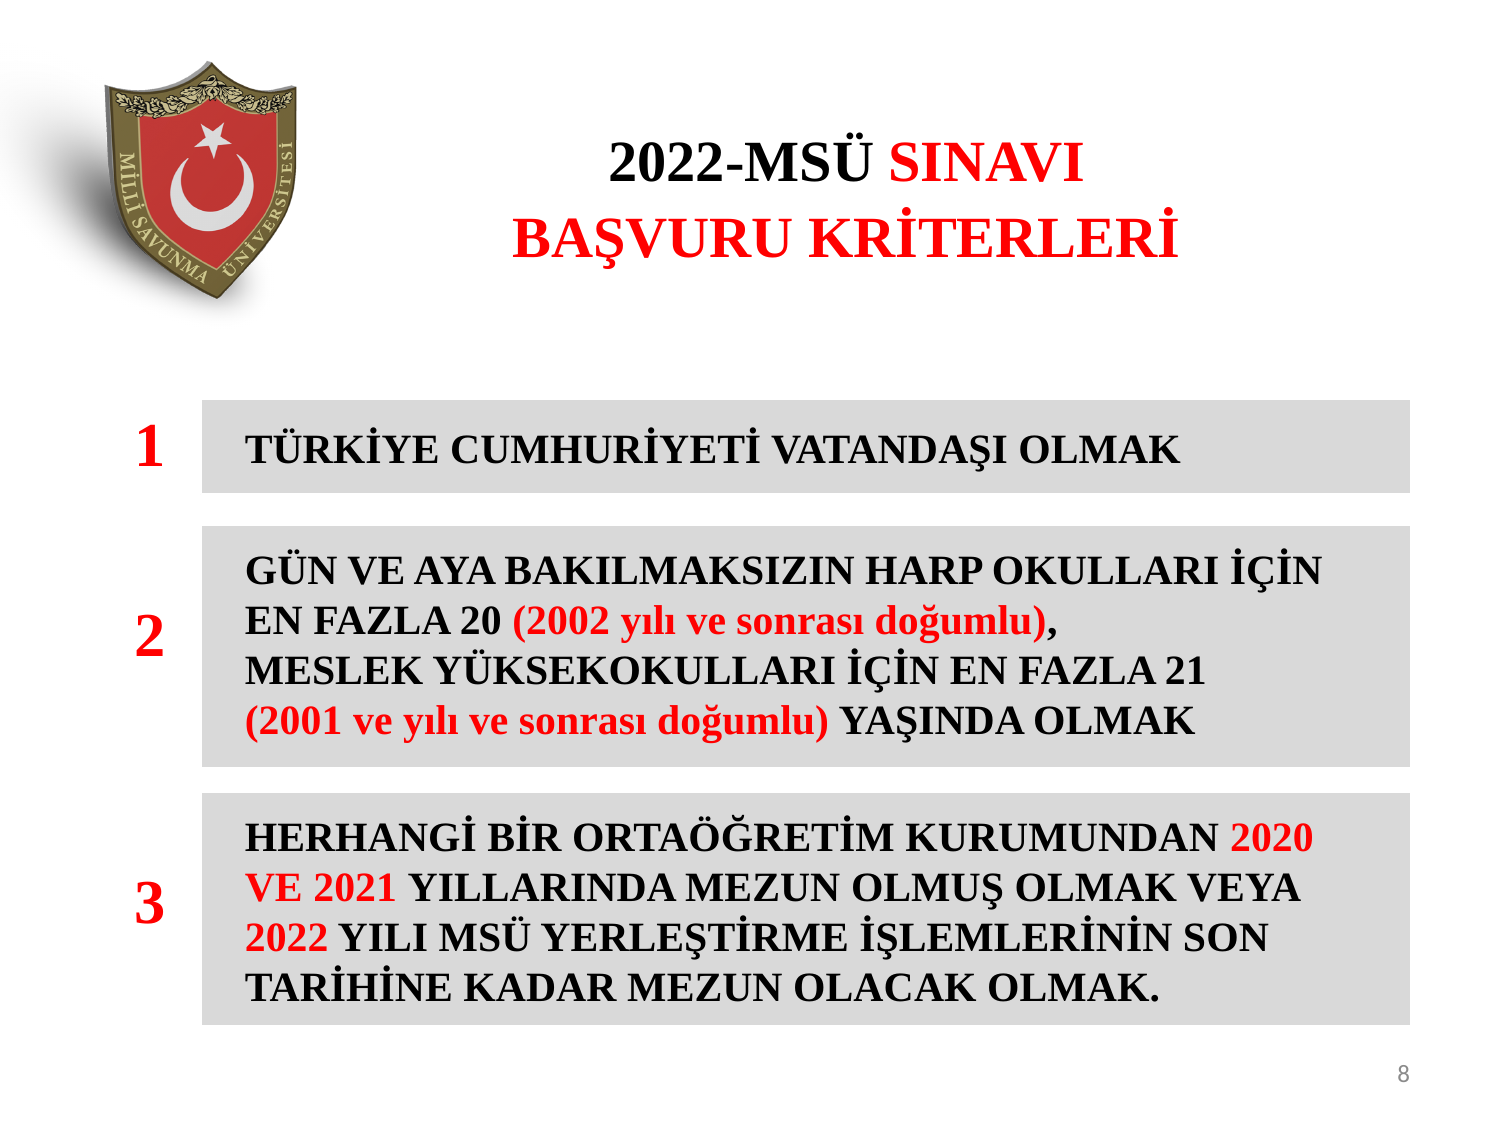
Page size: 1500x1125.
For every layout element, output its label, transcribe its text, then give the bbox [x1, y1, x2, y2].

text_box [200, 398, 1411, 495]
text_box 2 [99, 534, 201, 728]
picture [0, 0, 362, 386]
text_box [200, 792, 1411, 1026]
text_box [200, 525, 1411, 768]
text_box HERHANGİ BİR ORTAÖĞRETİM KURUMUNDAN 2020 VE 2021 YILLARINDA MEZUN OLMUŞ OLMAK VEYA 2022 YILI MSÜ YERLEŞTİRME İŞLEMLERİNİN SON TARİHİNE KADAR MEZUN OLACAK OLMAK. [229, 801, 1394, 1026]
text_box 3 [99, 802, 201, 995]
text_box 2022-MSÜ SINAVI BAŞVURU KRİTERLERİ [366, 109, 1416, 277]
text_box TÜRKİYE CUMHURİYETİ VATANDAŞI OLMAK [230, 414, 1360, 480]
text_box 1 [99, 394, 201, 490]
text_box GÜN VE AYA BAKILMAKSIZIN HARP OKULLARI İÇİN EN FAZLA 20 (2002 yılı ve sonrası doğumlu), MESLEK YÜKSEKOKULLARI İÇİN EN FAZLA 21 (2001 ve yılı ve sonrası doğumlu) YAŞINDA OLMAK [229, 535, 1394, 768]
slide_number 8 [1074, 1042, 1425, 1103]
